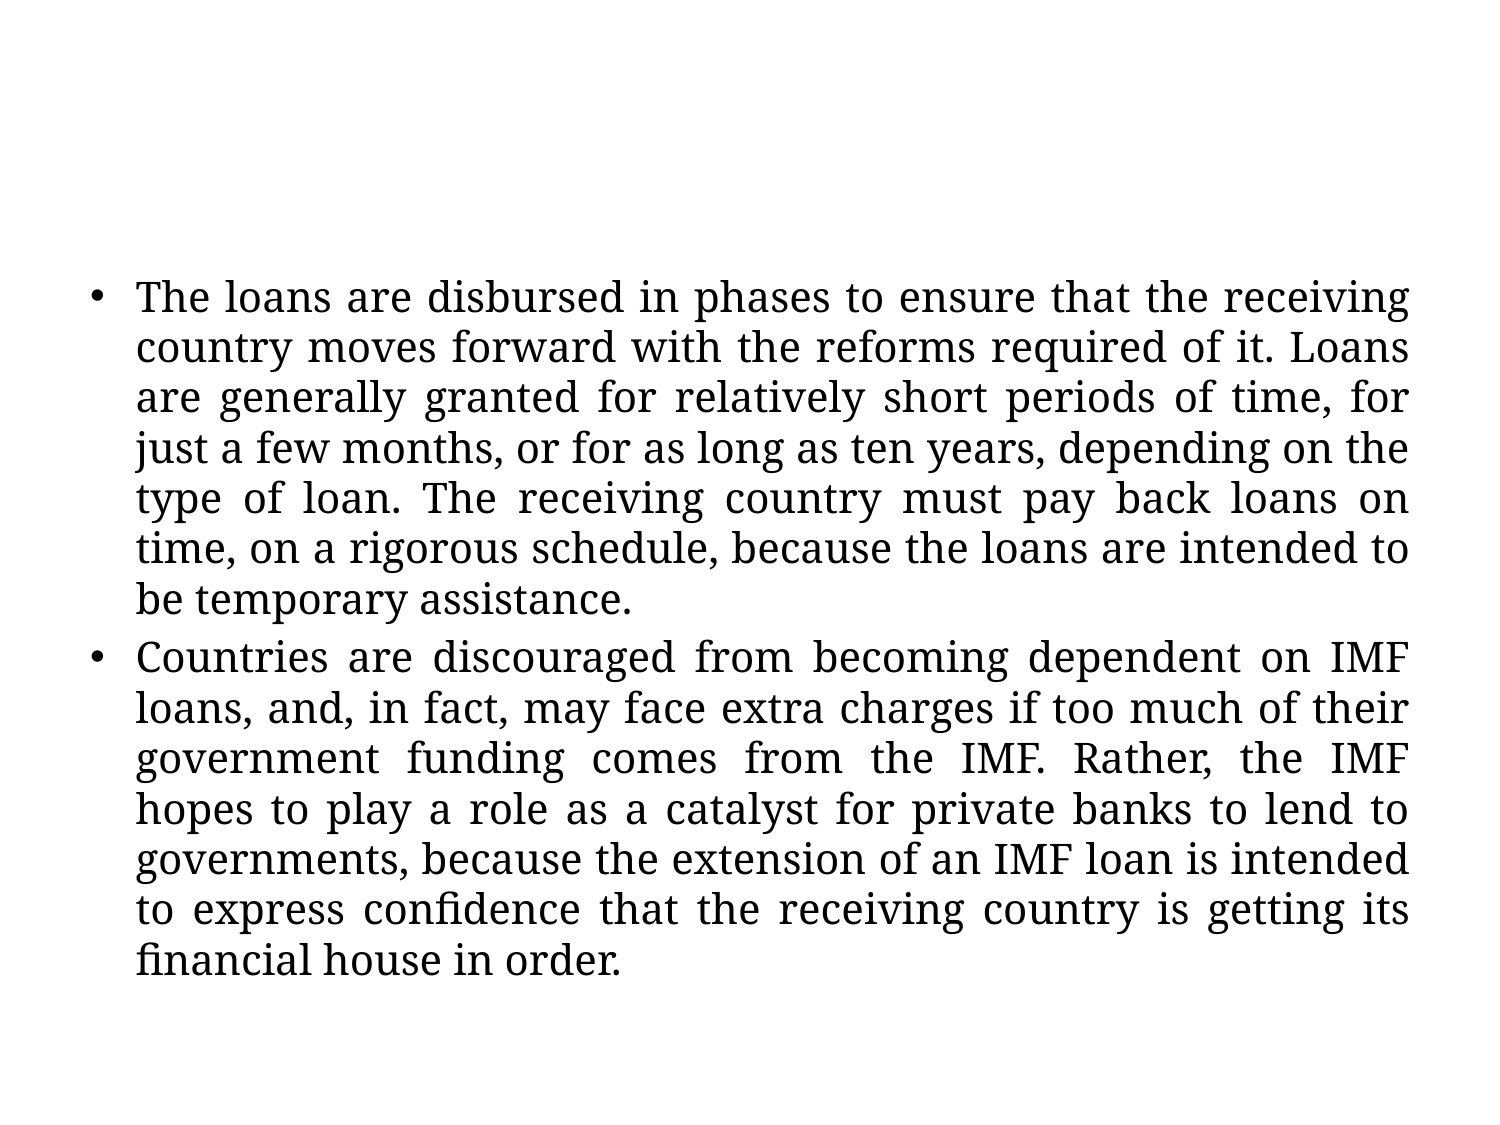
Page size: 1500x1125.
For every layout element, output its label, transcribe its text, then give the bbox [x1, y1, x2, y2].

list The loans are disbursed in phases to ensure that the receiving country moves forward with the reforms required of it. Loans are generally granted for relatively short periods of time, for just a few months, or for as long as ten years, depending on the type of loan. The receiving country must pay back loans on time, on a rigorous schedule, because the loans are intended to be temporary assistance. Countries are discouraged from becoming dependent on IMF loans, and, in fact, may face extra charges if too much of their government funding comes from the IMF. Rather, the IMF hopes to play a role as a catalyst for private banks to lend to governments, because the extension of an IMF loan is intended to express confidence that the receiving country is getting its financial house in order. [75, 262, 1425, 1005]
